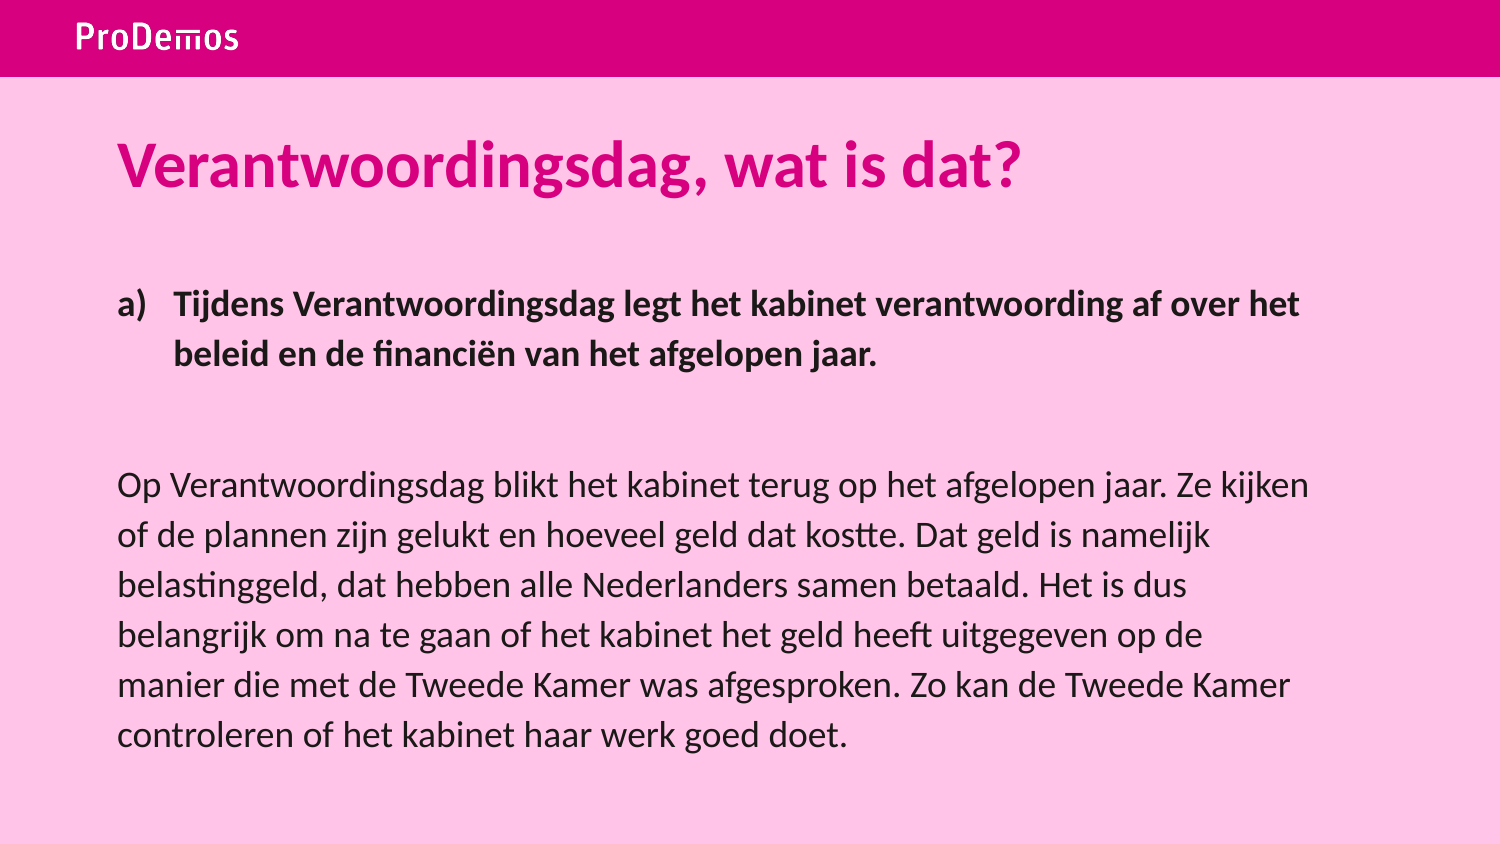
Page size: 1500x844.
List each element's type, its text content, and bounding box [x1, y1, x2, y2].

list Tijdens Verantwoordingsdag legt het kabinet verantwoording af over het beleid en de financiën van het afgelopen jaar. Op Verantwoordingsdag blikt het kabinet terug op het afgelopen jaar. Ze kijken of de plannen zijn gelukt en hoeveel geld dat kostte. Dat geld is namelijk belastinggeld, dat hebben alle Nederlanders samen betaald. Het is dus belangrijk om na te gaan of het kabinet het geld heeft uitgegeven op de manier die met de Tweede Kamer was afgesproken. Zo kan de Tweede Kamer controleren of het kabinet haar werk goed doet. [117, 265, 1321, 780]
title Verantwoordingsdag, wat is dat? [117, 118, 1146, 265]
picture [43, 5, 267, 81]
